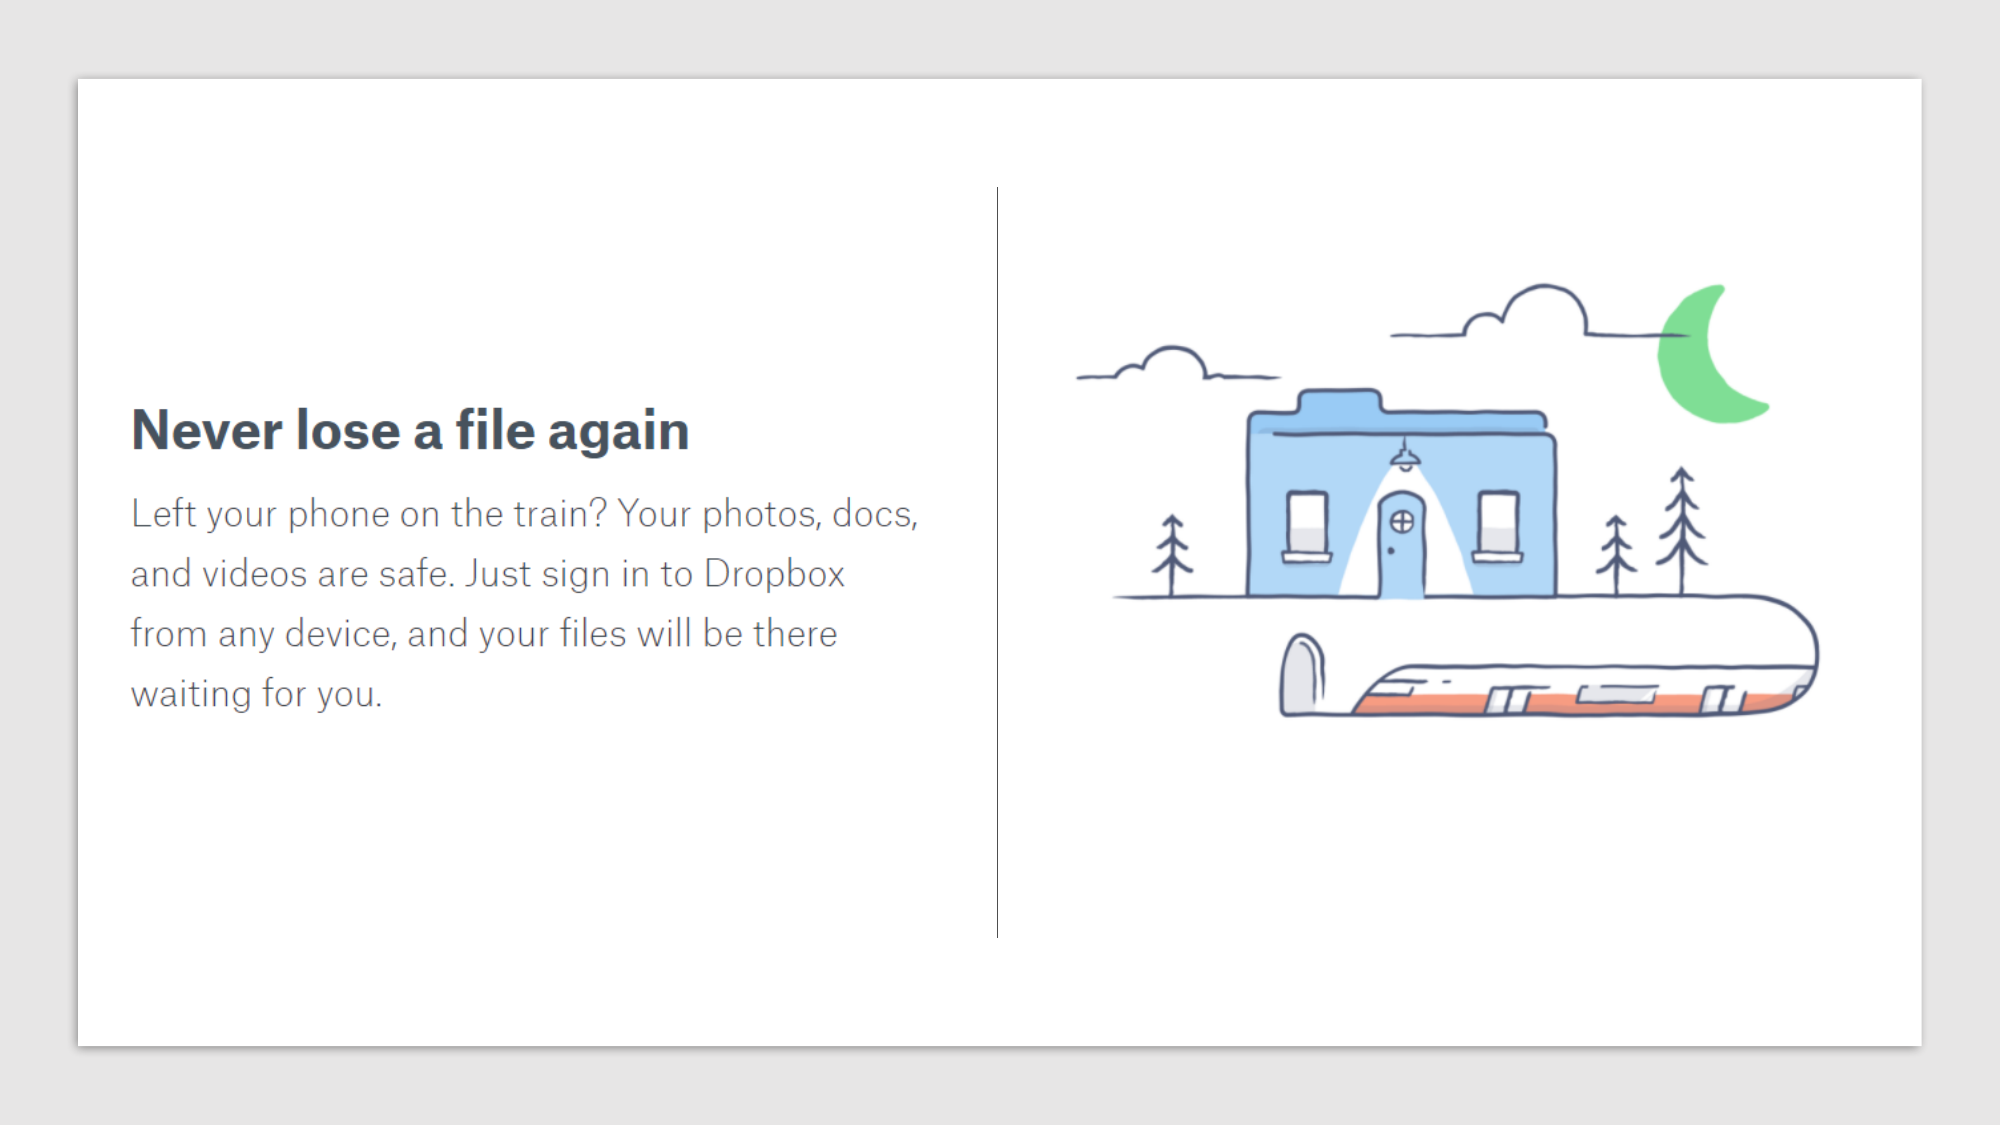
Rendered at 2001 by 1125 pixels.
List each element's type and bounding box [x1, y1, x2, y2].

picture [105, 356, 975, 769]
picture [1025, 222, 1895, 903]
text_box [77, 78, 1923, 1047]
text_box [0, 0, 2000, 1125]
